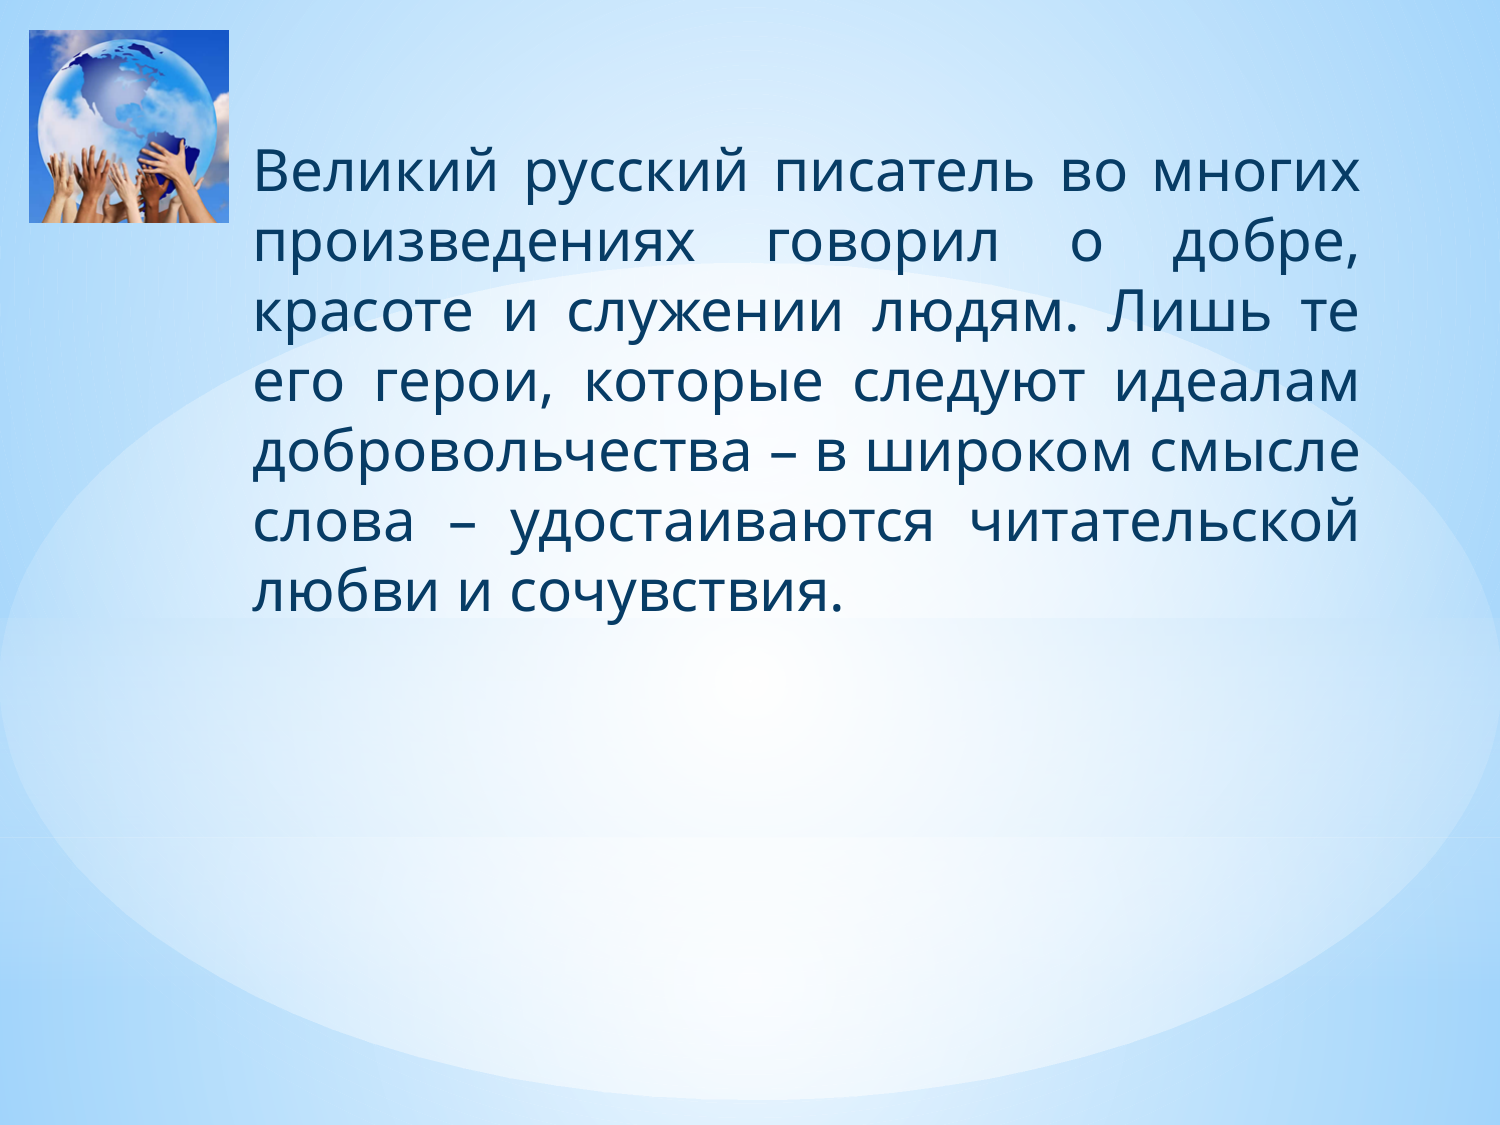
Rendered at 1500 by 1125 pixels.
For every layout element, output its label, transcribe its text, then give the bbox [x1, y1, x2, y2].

picture [29, 30, 229, 224]
list Великий русский писатель во многих произведениях говорил о добре, красоте и служении людям. Лишь те его герои, которые следуют идеалам добровольчества – в широком смысле слова – удостаиваются читательской любви и сочувствия. [230, 125, 1376, 696]
